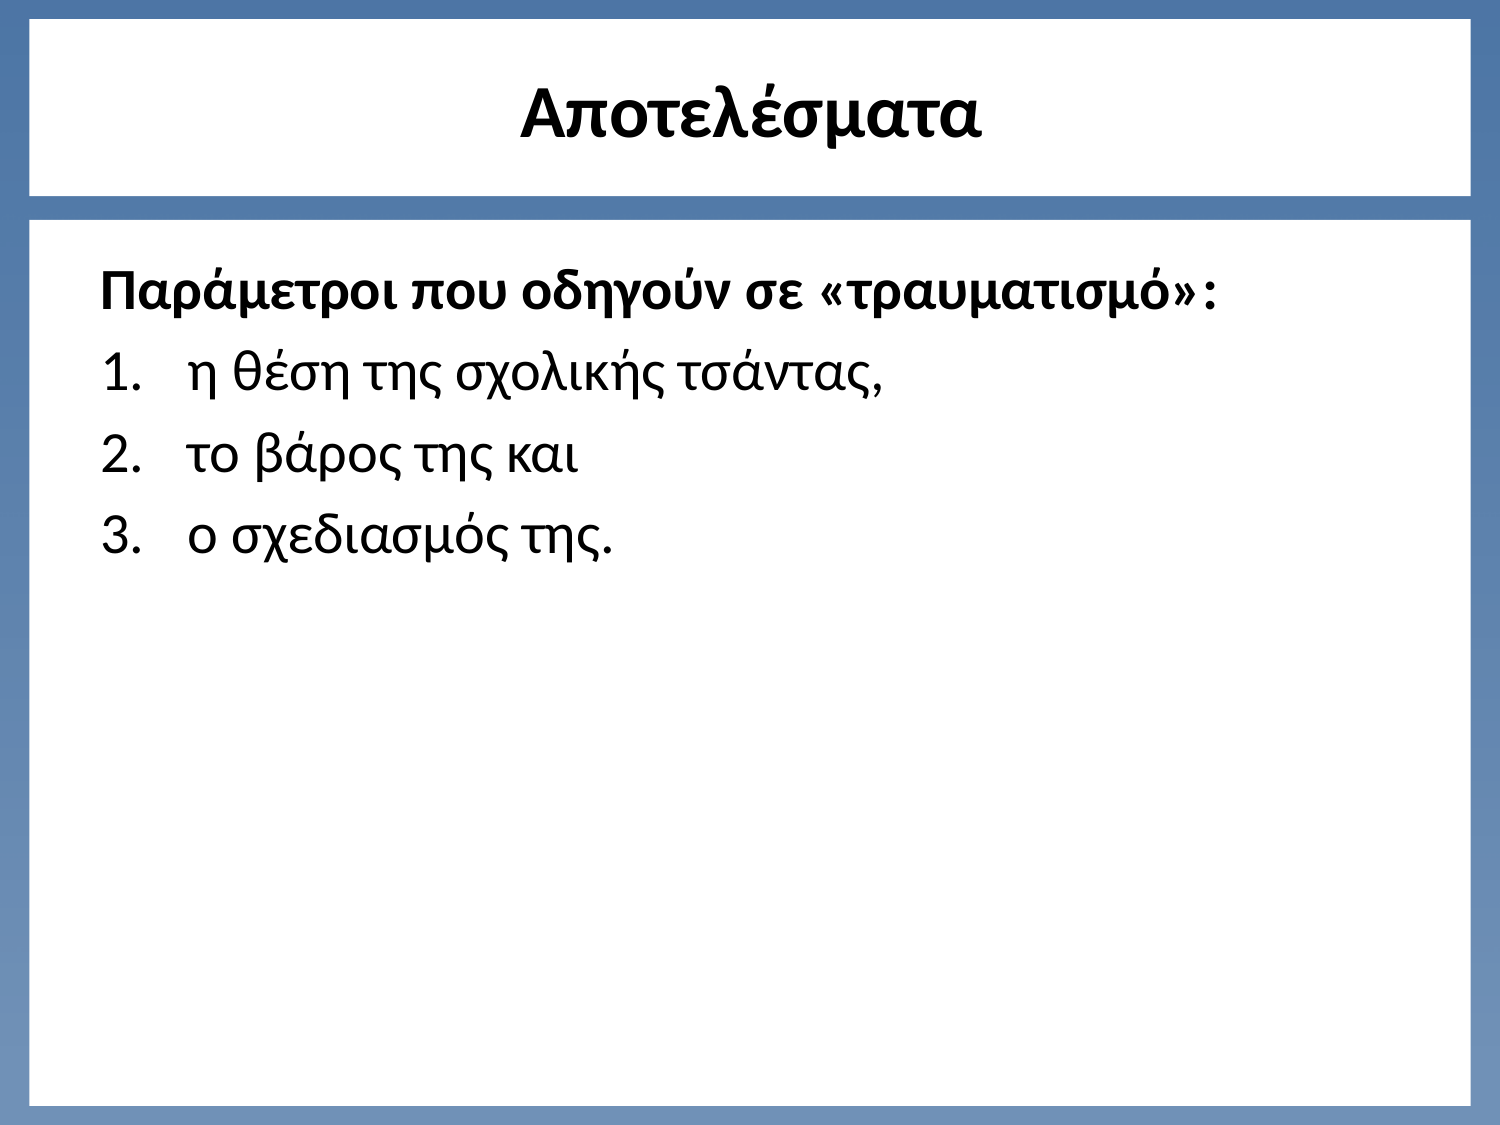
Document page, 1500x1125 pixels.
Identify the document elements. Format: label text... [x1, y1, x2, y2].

title Αποτελέσματα [76, 19, 1427, 197]
list Παράμετροι που οδηγούν σε «τραυματισμό»: η θέση της σχολικής τσάντας, το βάρος της και ο σχεδιασμός της. [75, 243, 1425, 1024]
